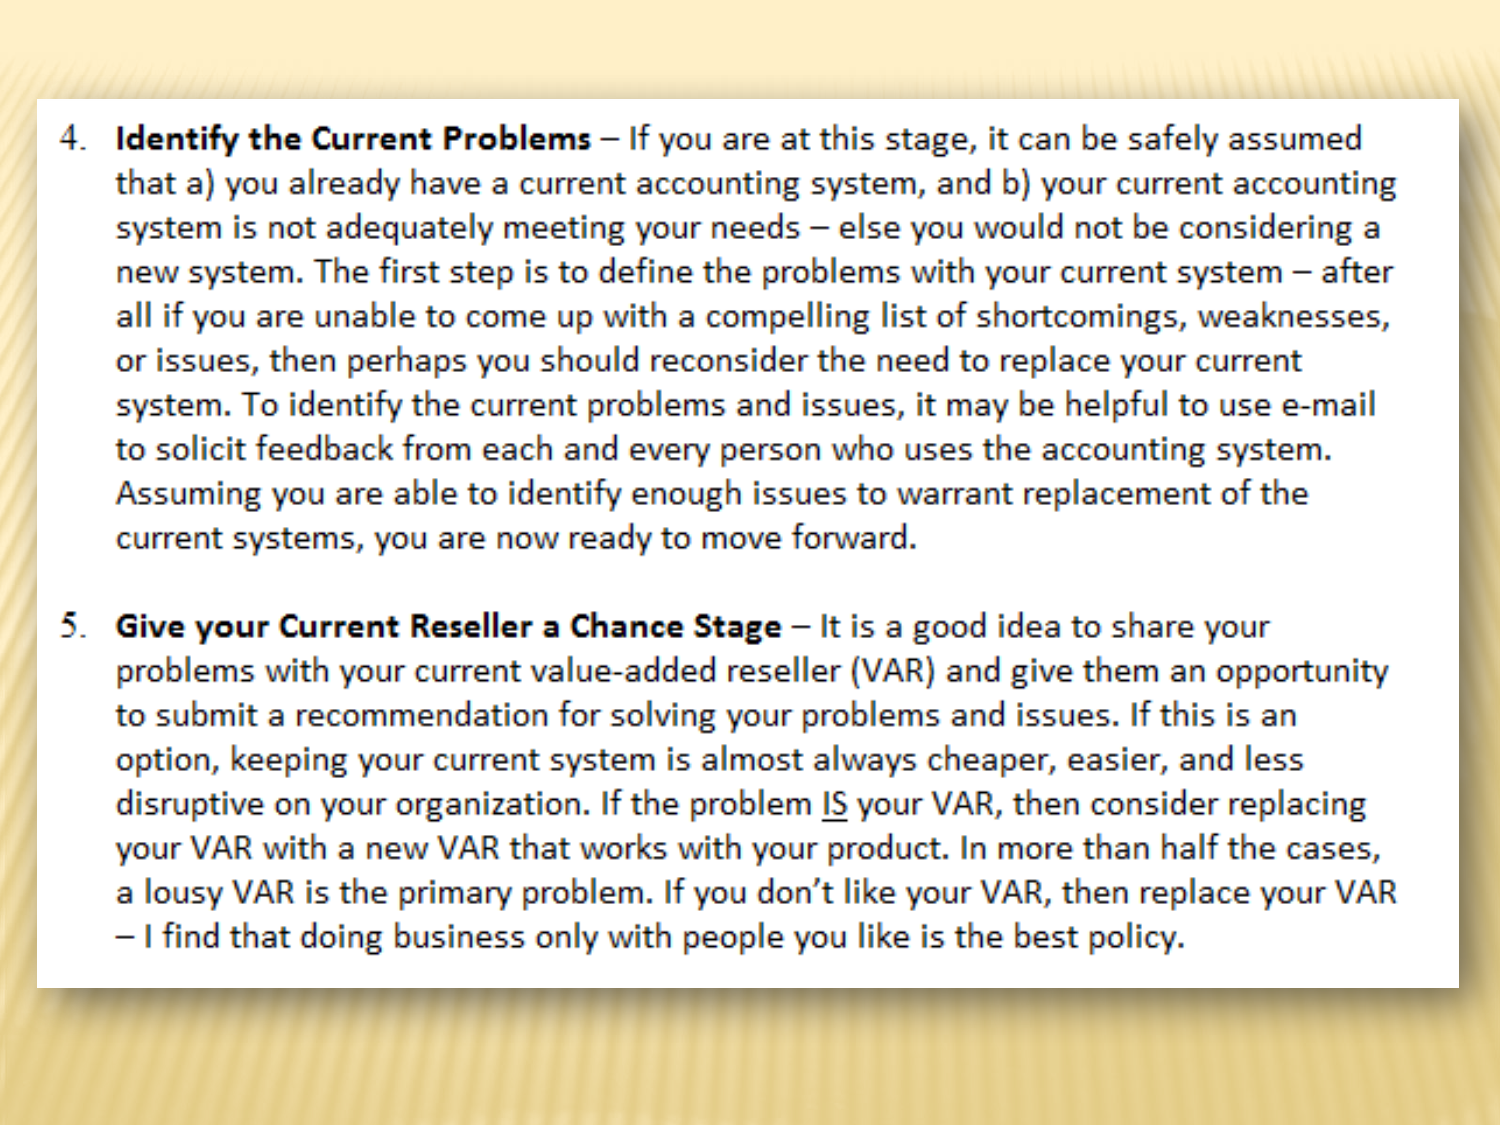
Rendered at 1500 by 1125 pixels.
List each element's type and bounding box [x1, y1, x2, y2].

picture [37, 99, 1459, 988]
